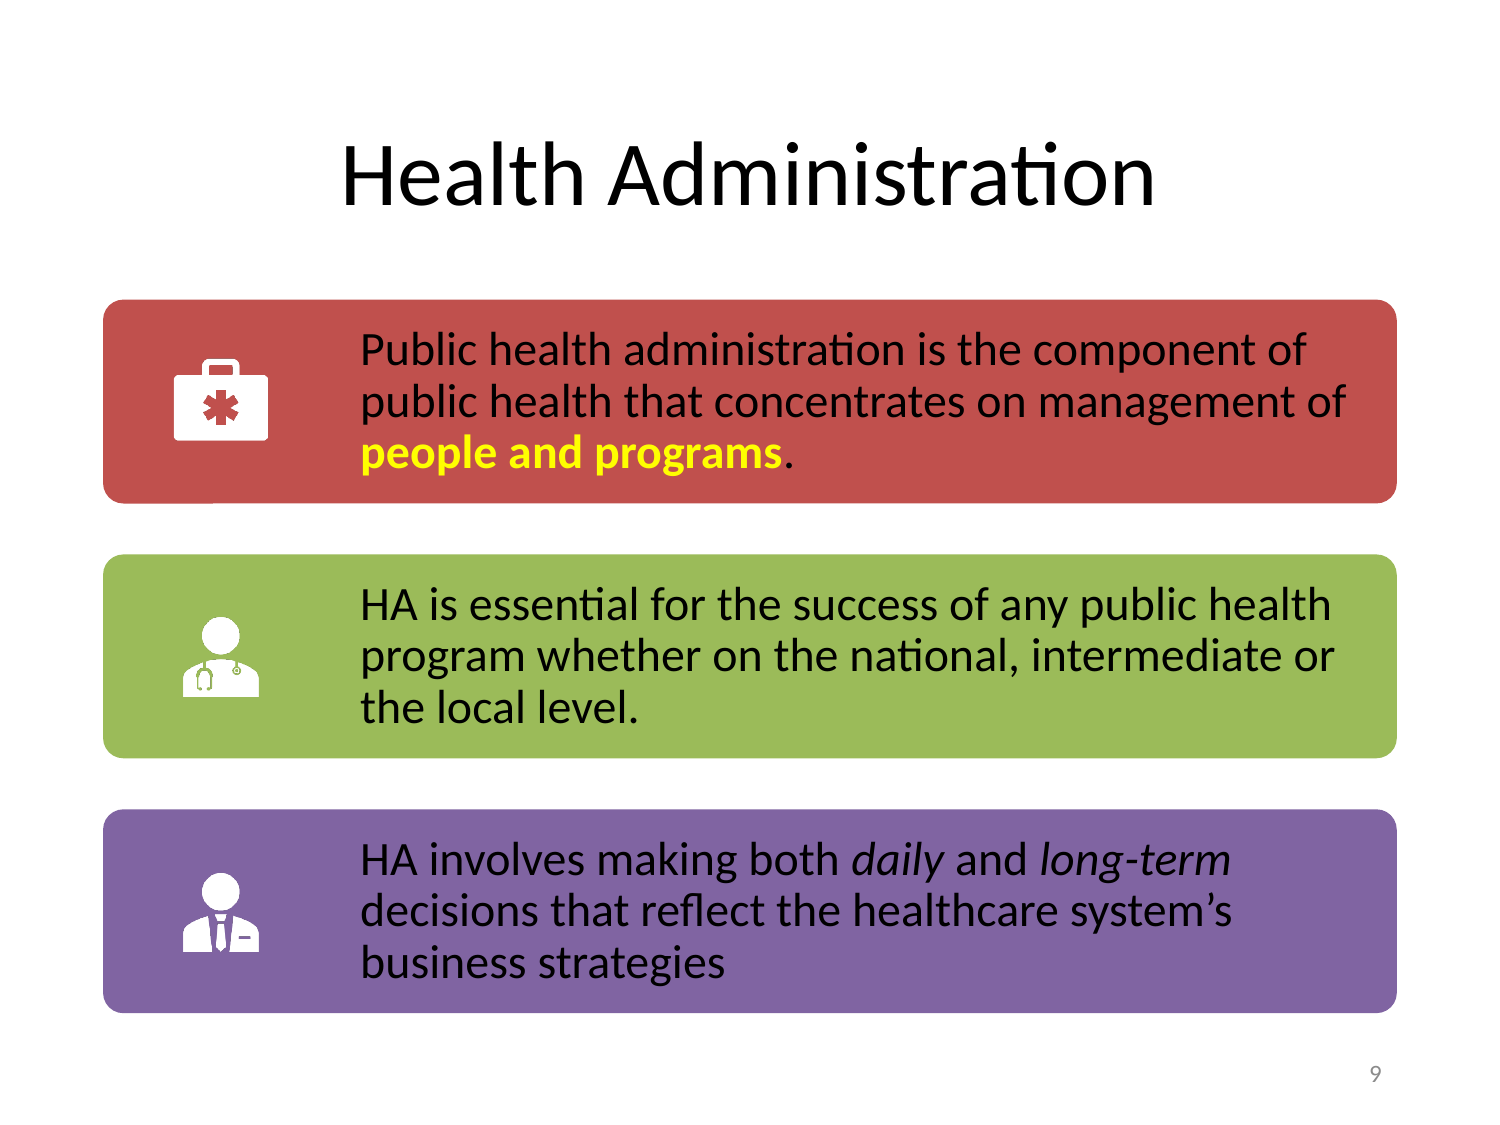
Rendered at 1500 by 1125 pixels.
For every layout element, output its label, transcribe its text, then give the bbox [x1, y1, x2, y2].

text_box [102, 299, 1398, 1014]
title Health Administration [103, 59, 1397, 278]
slide_number 9 [1059, 1042, 1397, 1103]
